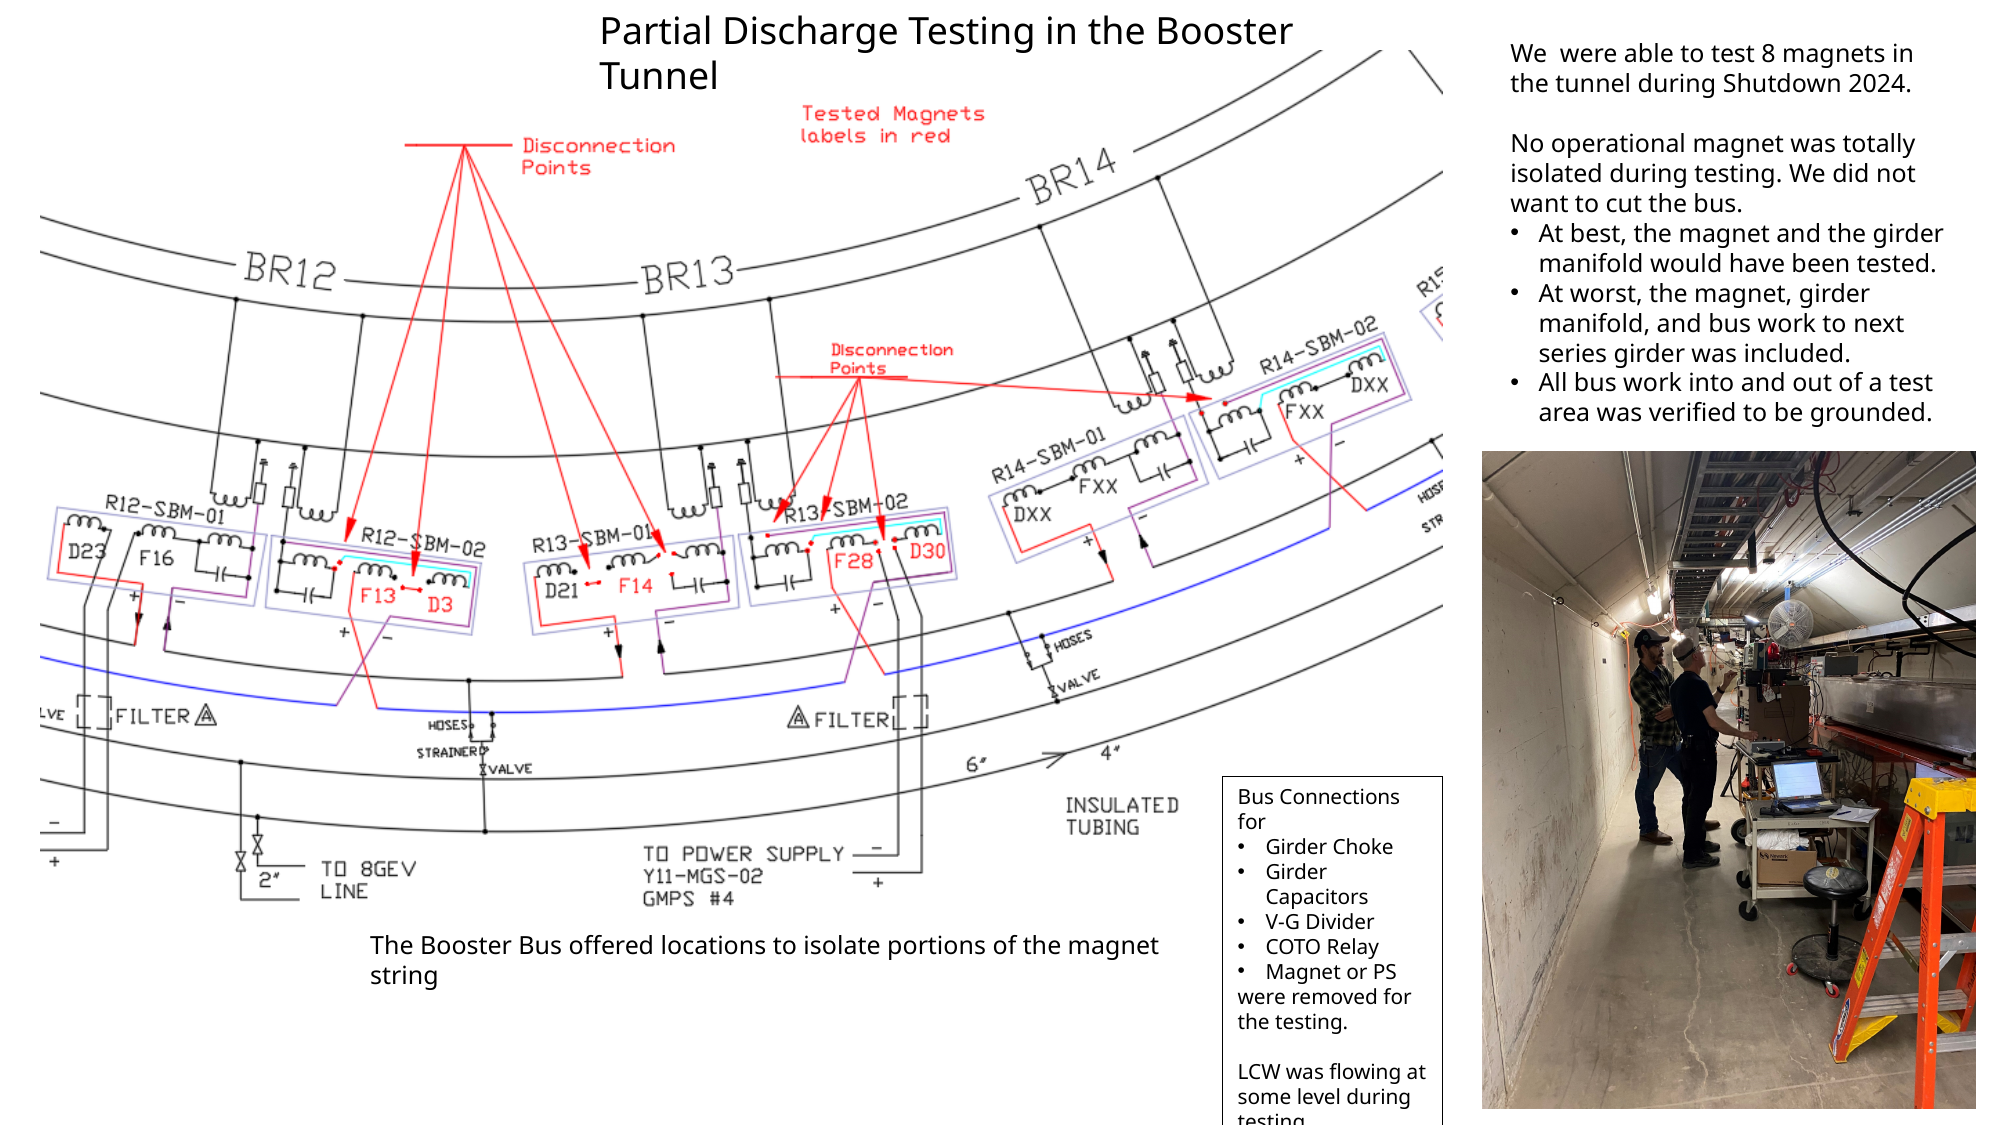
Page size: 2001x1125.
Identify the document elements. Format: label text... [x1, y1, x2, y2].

text_box The Booster Bus offered locations to isolate portions of the magnet string [355, 934, 1186, 998]
picture [40, 49, 1443, 934]
text_box Partial Discharge Testing in the Booster Tunnel [584, 0, 1416, 49]
text_box Bus Connections for Girder Choke Girder Capacitors V-G Divider COTO Relay Magnet or PS were removed for the testing. LCW was flowing at some level during testing. [1222, 934, 1443, 1125]
picture [1482, 450, 1977, 1110]
text_box We were able to test 8 magnets in the tunnel during Shutdown 2024. No operational magnet was totally isolated during testing. We did not want to cut the bus. At best, the magnet and the girder manifold would have been tested. At worst, the magnet, girder manifold, and bus work to next series girder was included. All bus work into and out of a test area was verified to be grounded. [1495, 30, 1963, 450]
